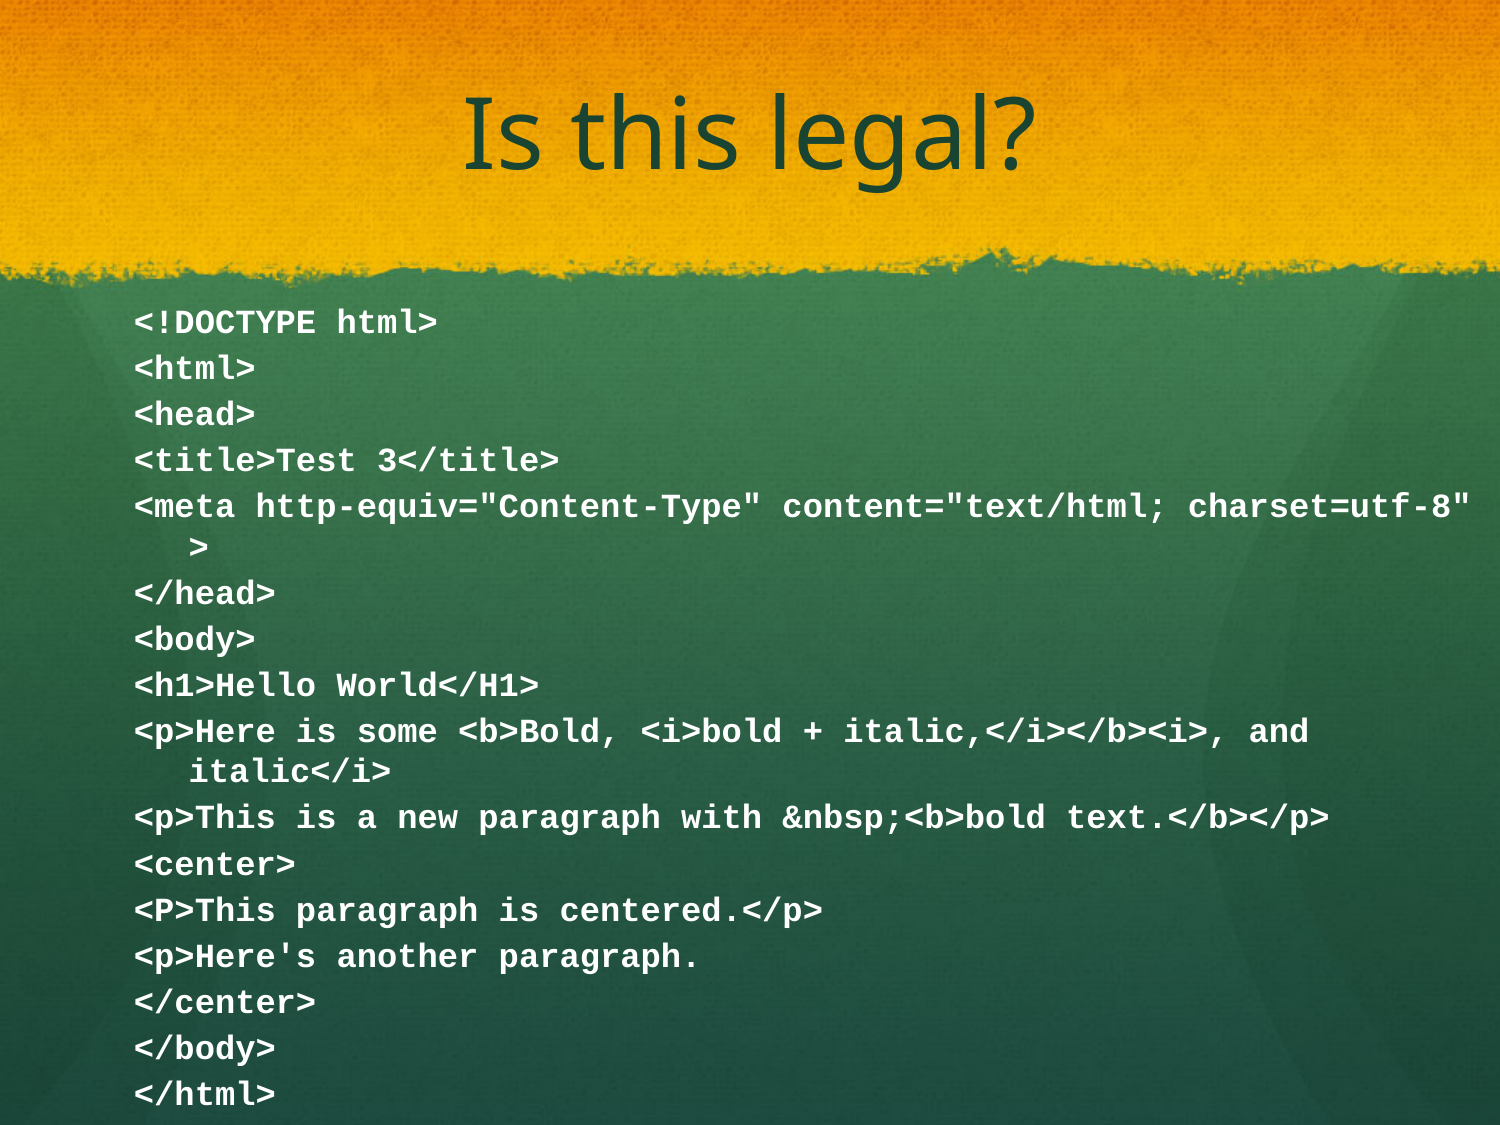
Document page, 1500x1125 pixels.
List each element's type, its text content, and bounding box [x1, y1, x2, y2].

title Is this legal? [125, 12, 1375, 246]
picture [0, 0, 1500, 1125]
list <!DOCTYPE html> <html> <head> <title>Test 3</title> <meta http-equiv="Content-Type" content="text/html; charset=utf-8" > </head> <body> <h1>Hello World</H1> <p>Here is some <b>Bold, <i>bold + italic,</i></b><i>, and italic</i> <p>This is a new paragraph with &nbsp;<b>bold text.</b></p> <center> <P>This paragraph is centered.</p> <p>Here's another paragraph. </center> </body> </html> [118, 292, 1500, 1125]
